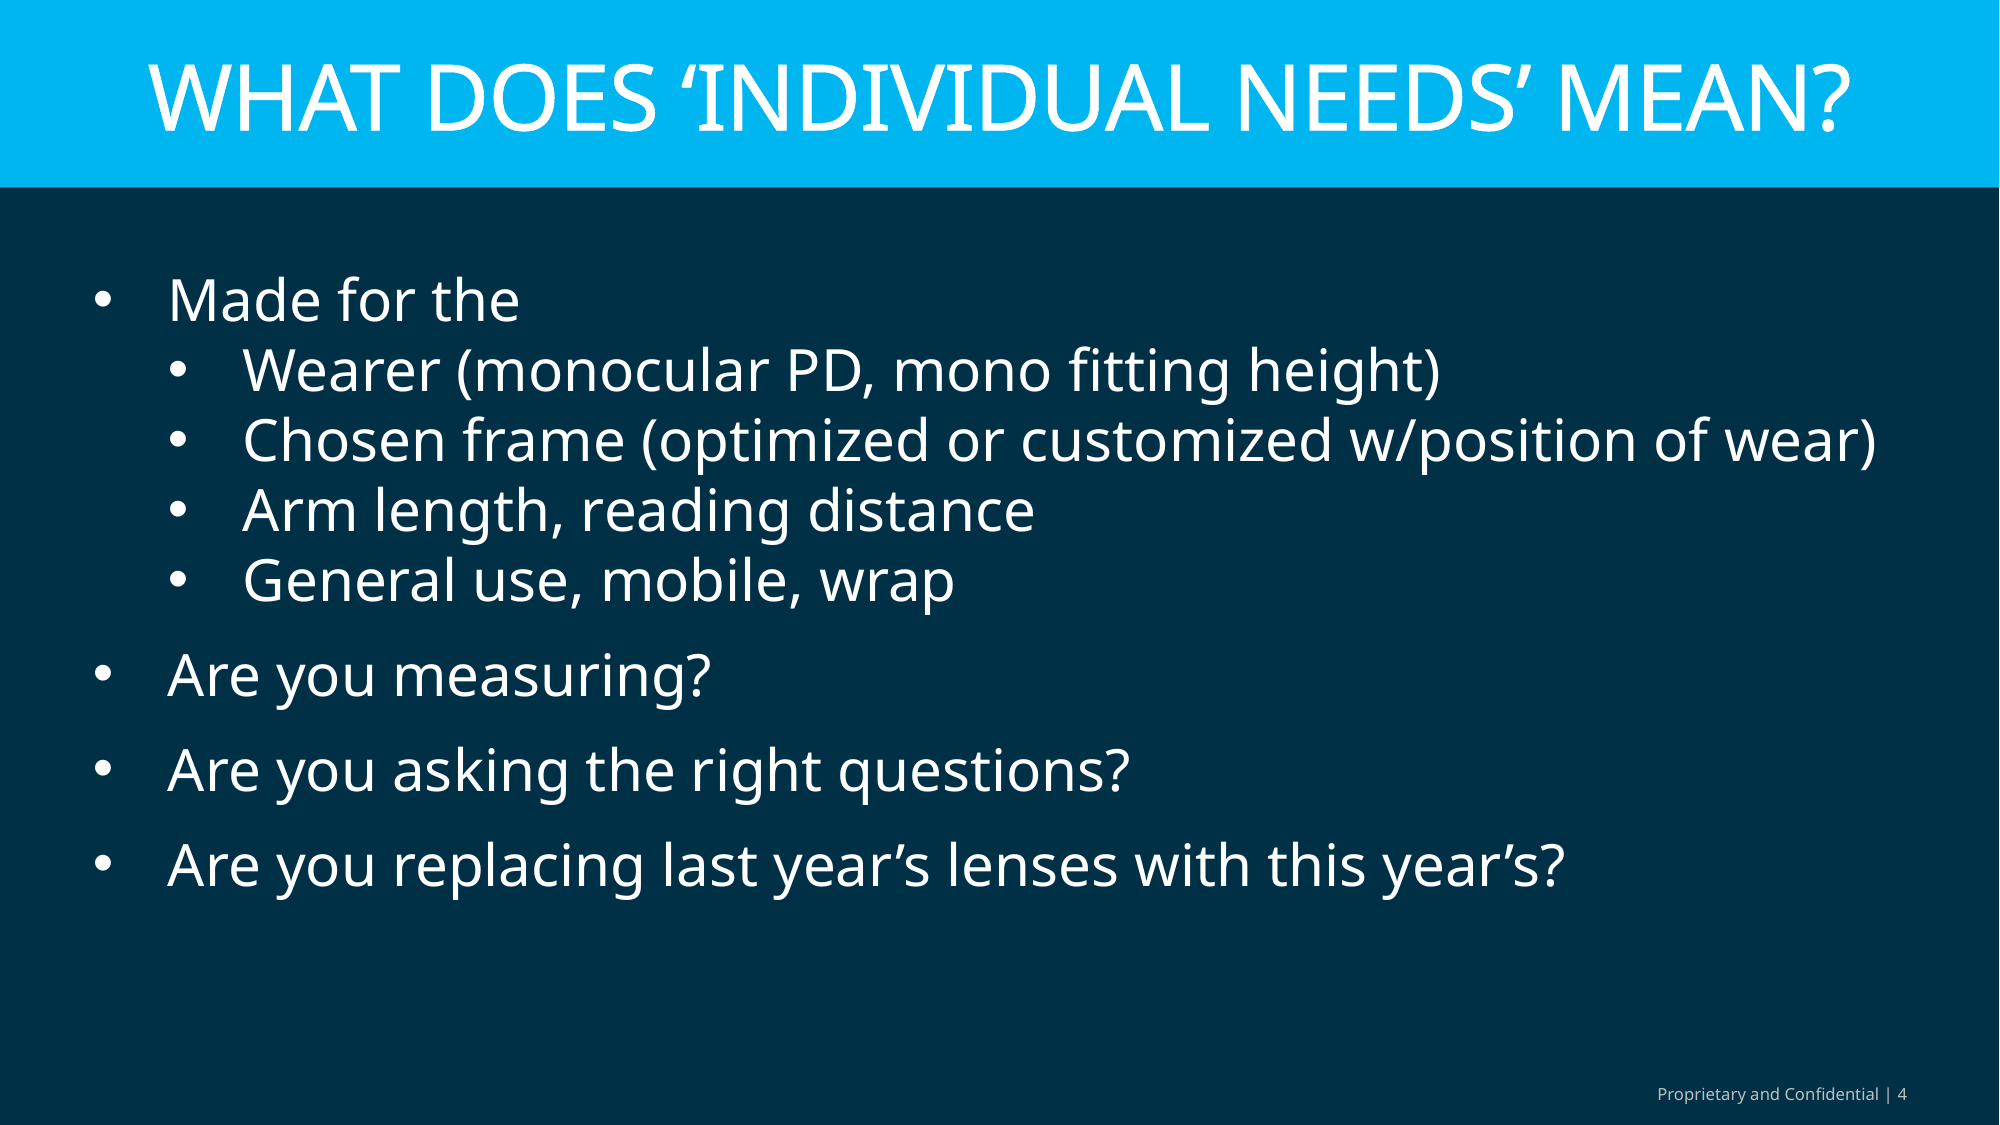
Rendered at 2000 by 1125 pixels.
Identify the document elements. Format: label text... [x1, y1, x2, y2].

list Made for the Wearer (monocular PD, mono fitting height) Chosen frame (optimized or customized w/position of wear) Arm length, reading distance General use, mobile, wrap Are you measuring? Are you asking the right questions? Are you replacing last year’s lenses with this year’s? [77, 255, 1923, 963]
title What does ‘individual needs’ mean? [0, 0, 2000, 188]
